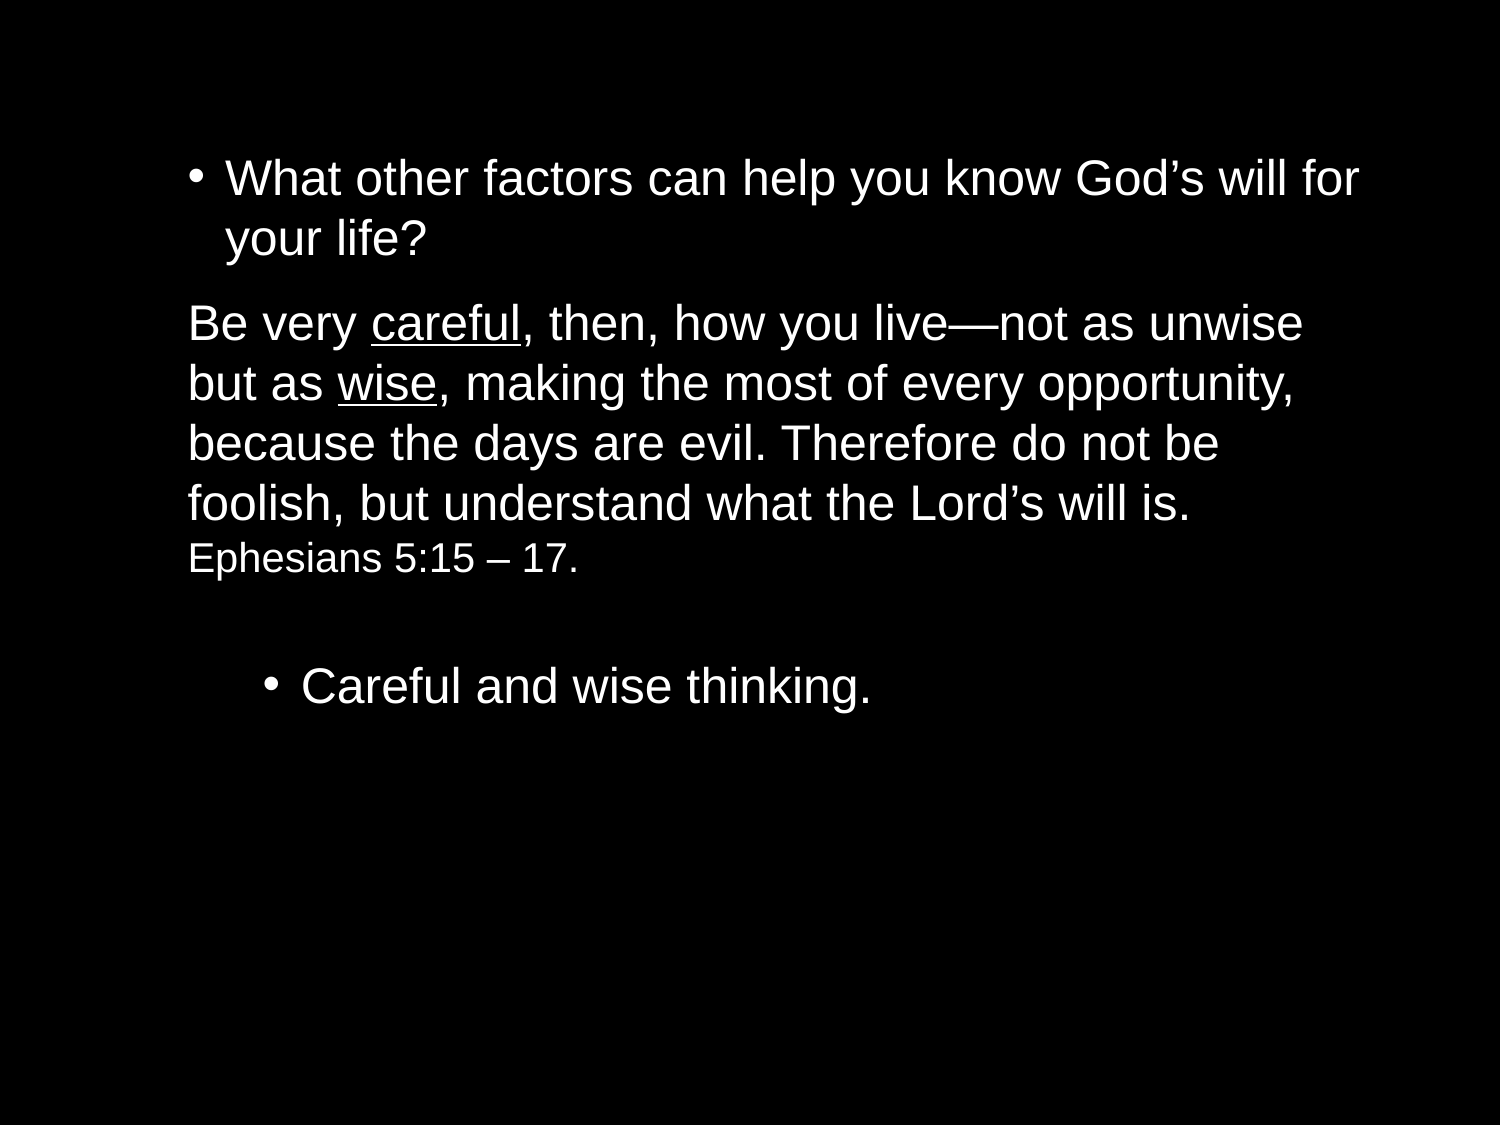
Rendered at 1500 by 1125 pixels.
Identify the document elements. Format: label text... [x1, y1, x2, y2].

text_box What other factors can help you know God’s will for your life? Be very careful, then, how you live—not as unwise but as wise, making the most of every opportunity, because the days are evil. Therefore do not be foolish, but understand what the Lord’s will is. Ephesians 5:15 – 17. Careful and wise thinking. [172, 138, 1390, 721]
